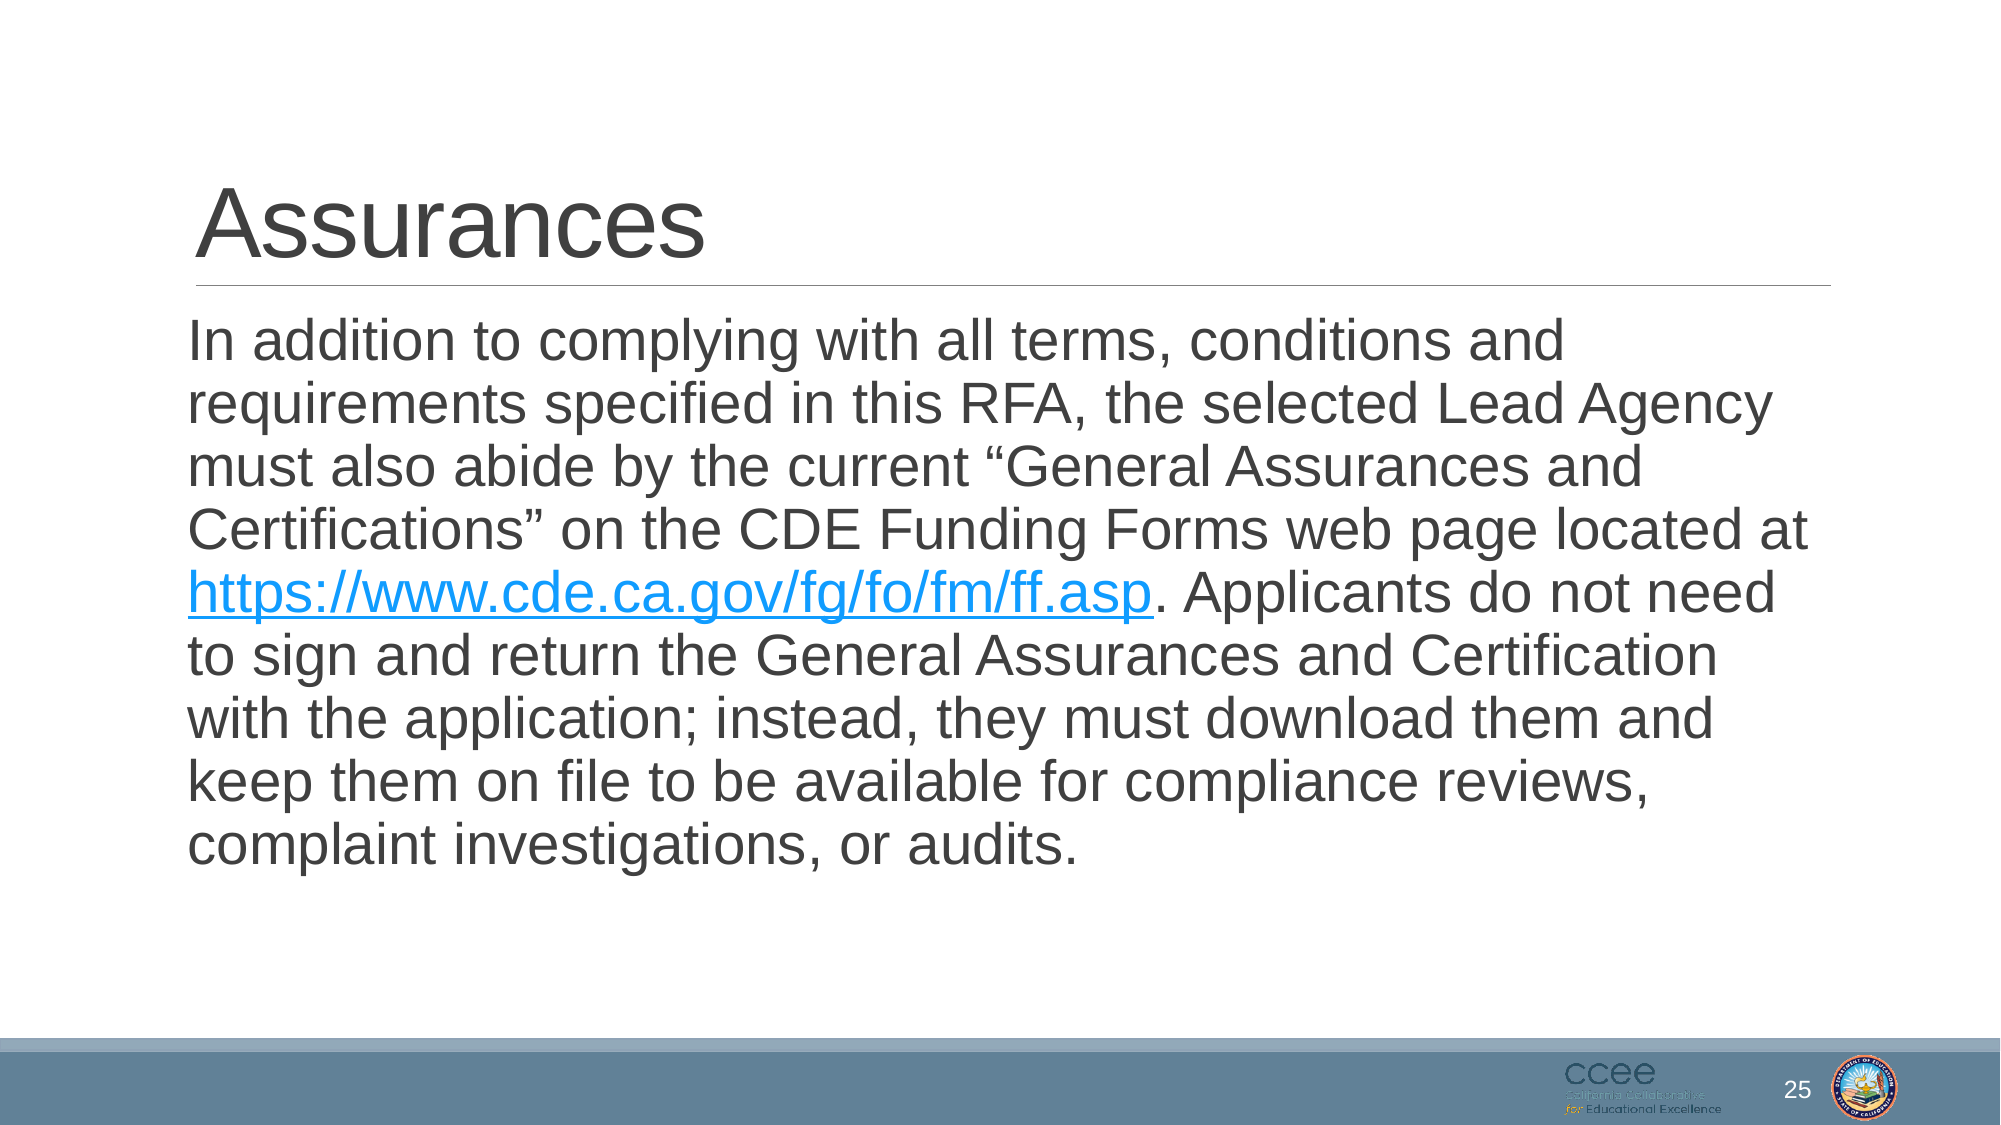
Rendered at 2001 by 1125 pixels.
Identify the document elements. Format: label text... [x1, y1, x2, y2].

list In addition to complying with all terms, conditions and requirements specified in this RFA, the selected Lead Agency must also abide by the current “General Assurances and Certifications” on the CDE Funding Forms web page located at https://www.cde.ca.gov/fg/fo/fm/ff.asp. Applicants do not need to sign and return the General Assurances and Certification with the application; instead, they must download them and keep them on file to be available for compliance reviews, complaint investigations, or audits. [180, 302, 1830, 1018]
title Assurances [180, 47, 1830, 285]
slide_number 25 [1611, 1059, 1827, 1119]
picture [1831, 1055, 1899, 1122]
picture [1564, 1063, 1611, 1115]
